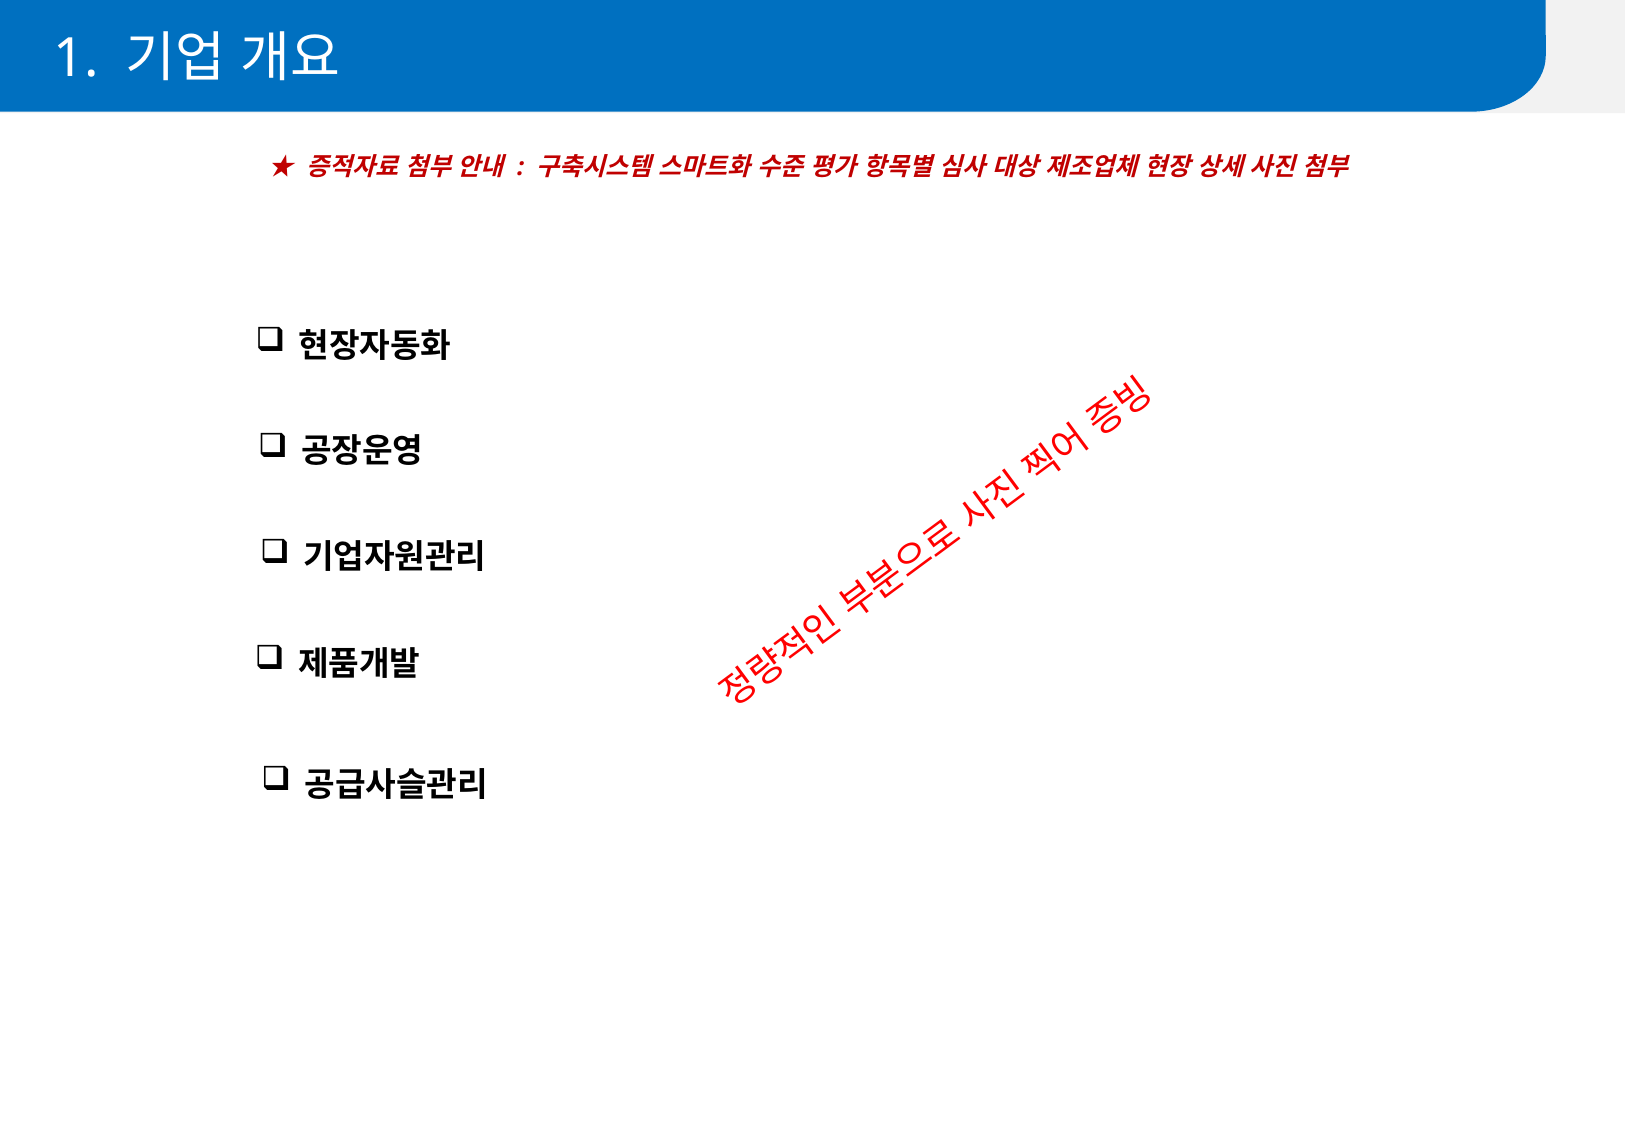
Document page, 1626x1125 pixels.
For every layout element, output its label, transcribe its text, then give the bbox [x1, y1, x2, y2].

text_box 기업자원관리 [244, 527, 503, 584]
text_box 정량적인 부분으로 사진 찍어 증빙 [694, 351, 1176, 730]
text_box [0, 0, 1625, 75]
list 1. 기업 개요 [0, 75, 1625, 113]
text_box 공급사슬관리 [245, 755, 504, 811]
text_box 공장운영 [242, 421, 440, 478]
text_box ★ 증적자료 첨부 안내 : 구축시스템 스마트화 수준 평가 항목별 심사 대상 제조업체 현장 상세 사진 첨부 [0, 143, 1625, 189]
text_box 제품개발 [239, 633, 437, 690]
text_box 현장자동화 [239, 315, 468, 372]
